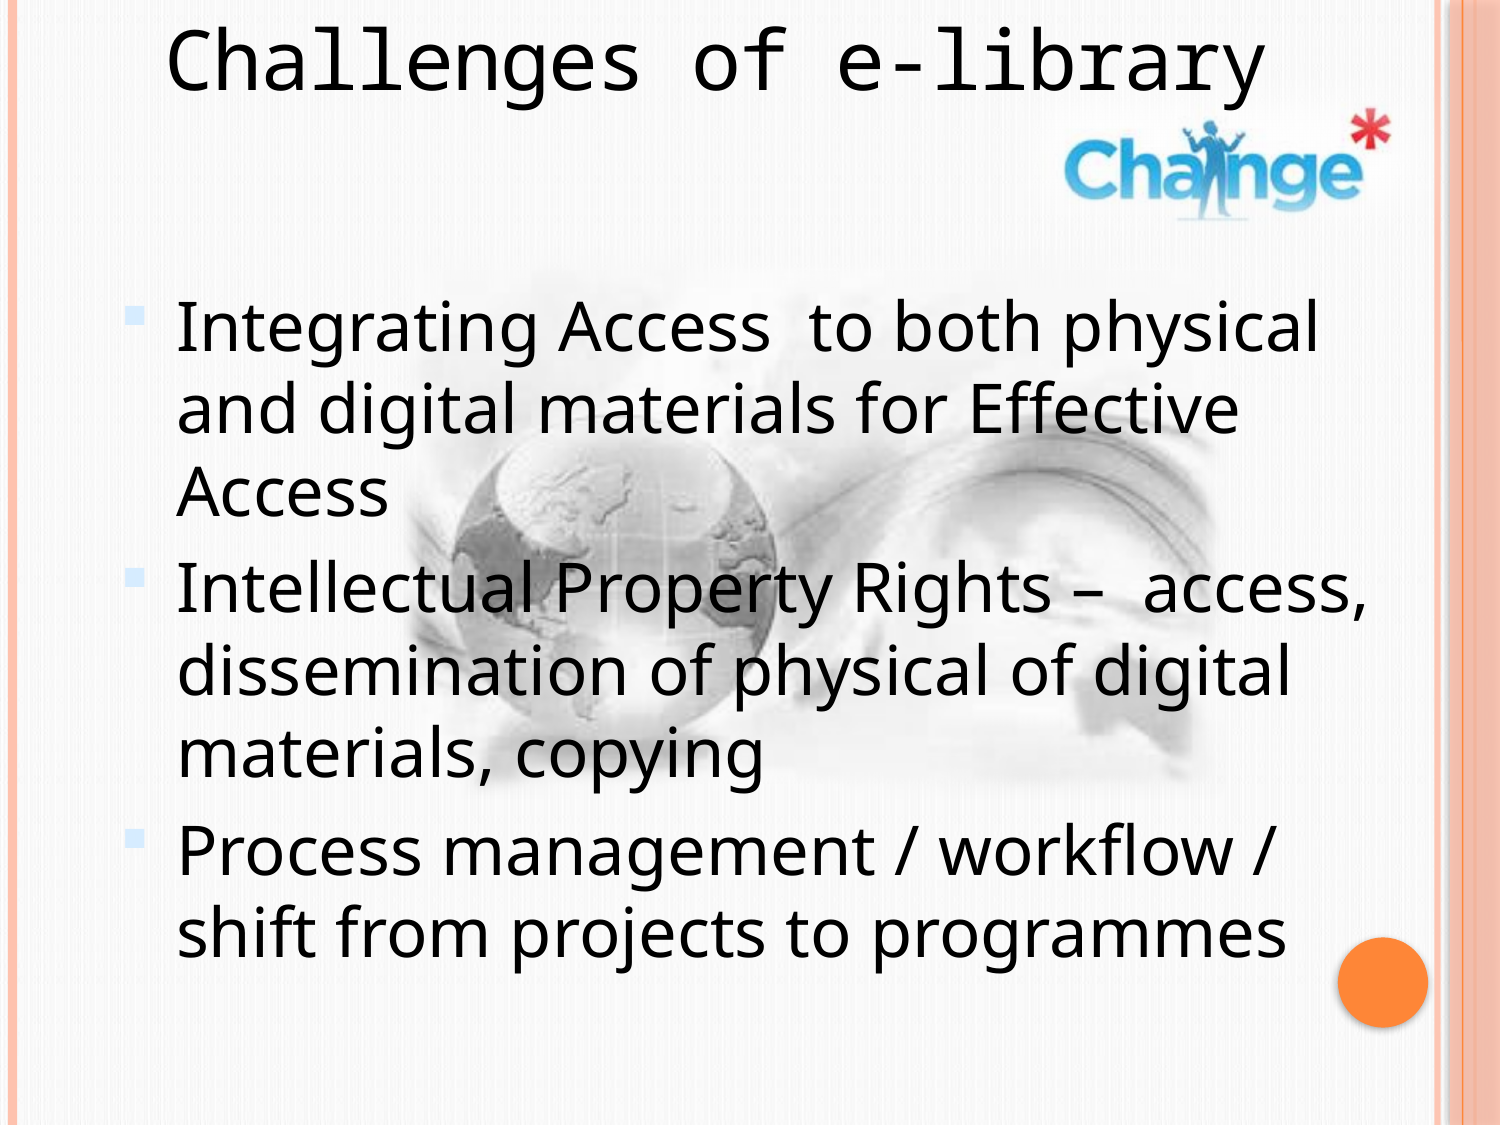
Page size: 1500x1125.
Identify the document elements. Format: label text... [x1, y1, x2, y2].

text_box Challenges of e-library [149, 0, 1350, 115]
text_box Integrating Access to both physical and digital materials for Effective Access Intellectual Property Rights – access, dissemination of physical of digital materials, copying Process management / workflow / shift from projects to programmes [93, 274, 1407, 979]
picture [0, 0, 7, 1125]
picture [18, 0, 1460, 1125]
